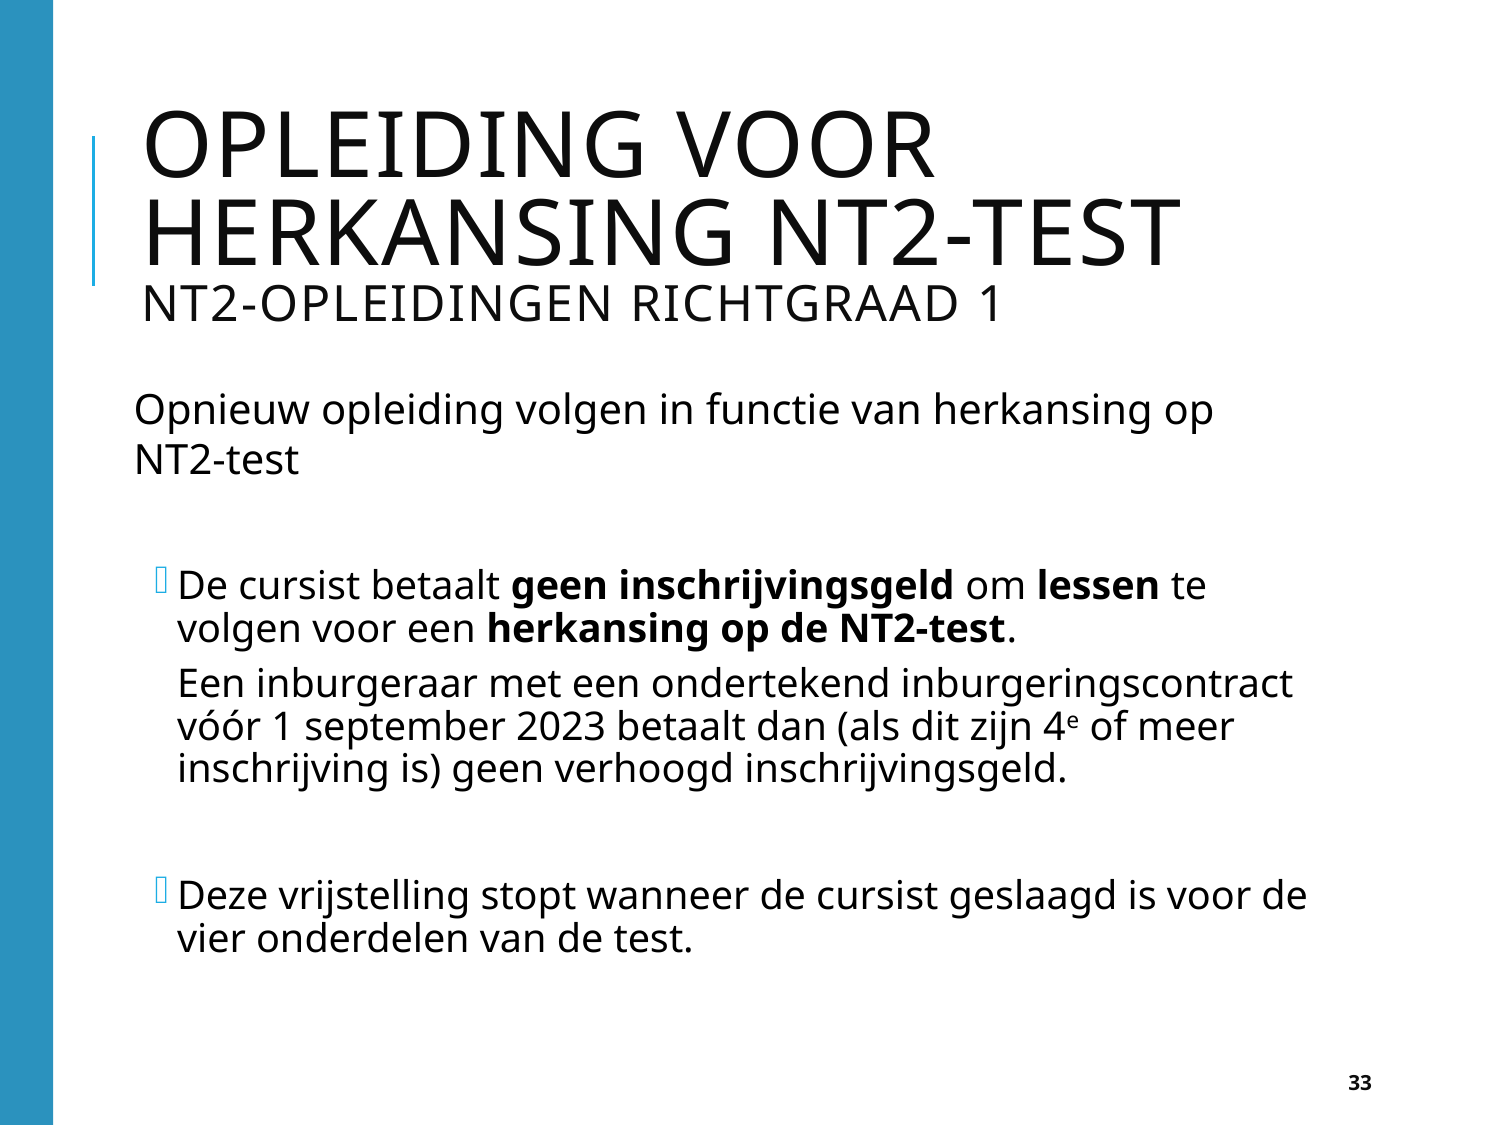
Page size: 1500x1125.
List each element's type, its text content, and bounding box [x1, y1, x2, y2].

title Opleiding voor herkansing NT2-test nt2-opleidingen richtgraad 1 [126, 96, 1322, 342]
slide_number 33 [1333, 1061, 1454, 1107]
list Opnieuw opleiding volgen in functie van herkansing op NT2-test De cursist betaalt geen inschrijvingsgeld om lessen te volgen voor een herkansing op de NT2-test. Een inburgeraar met een ondertekend inburgeringscontract vóór 1 september 2023 betaalt dan (als dit zijn 4e of meer inschrijving is) geen verhoogd inschrijvingsgeld. Deze vrijstelling stopt wanneer de cursist geslaagd is voor de vier onderdelen van de test. [126, 375, 1322, 1035]
